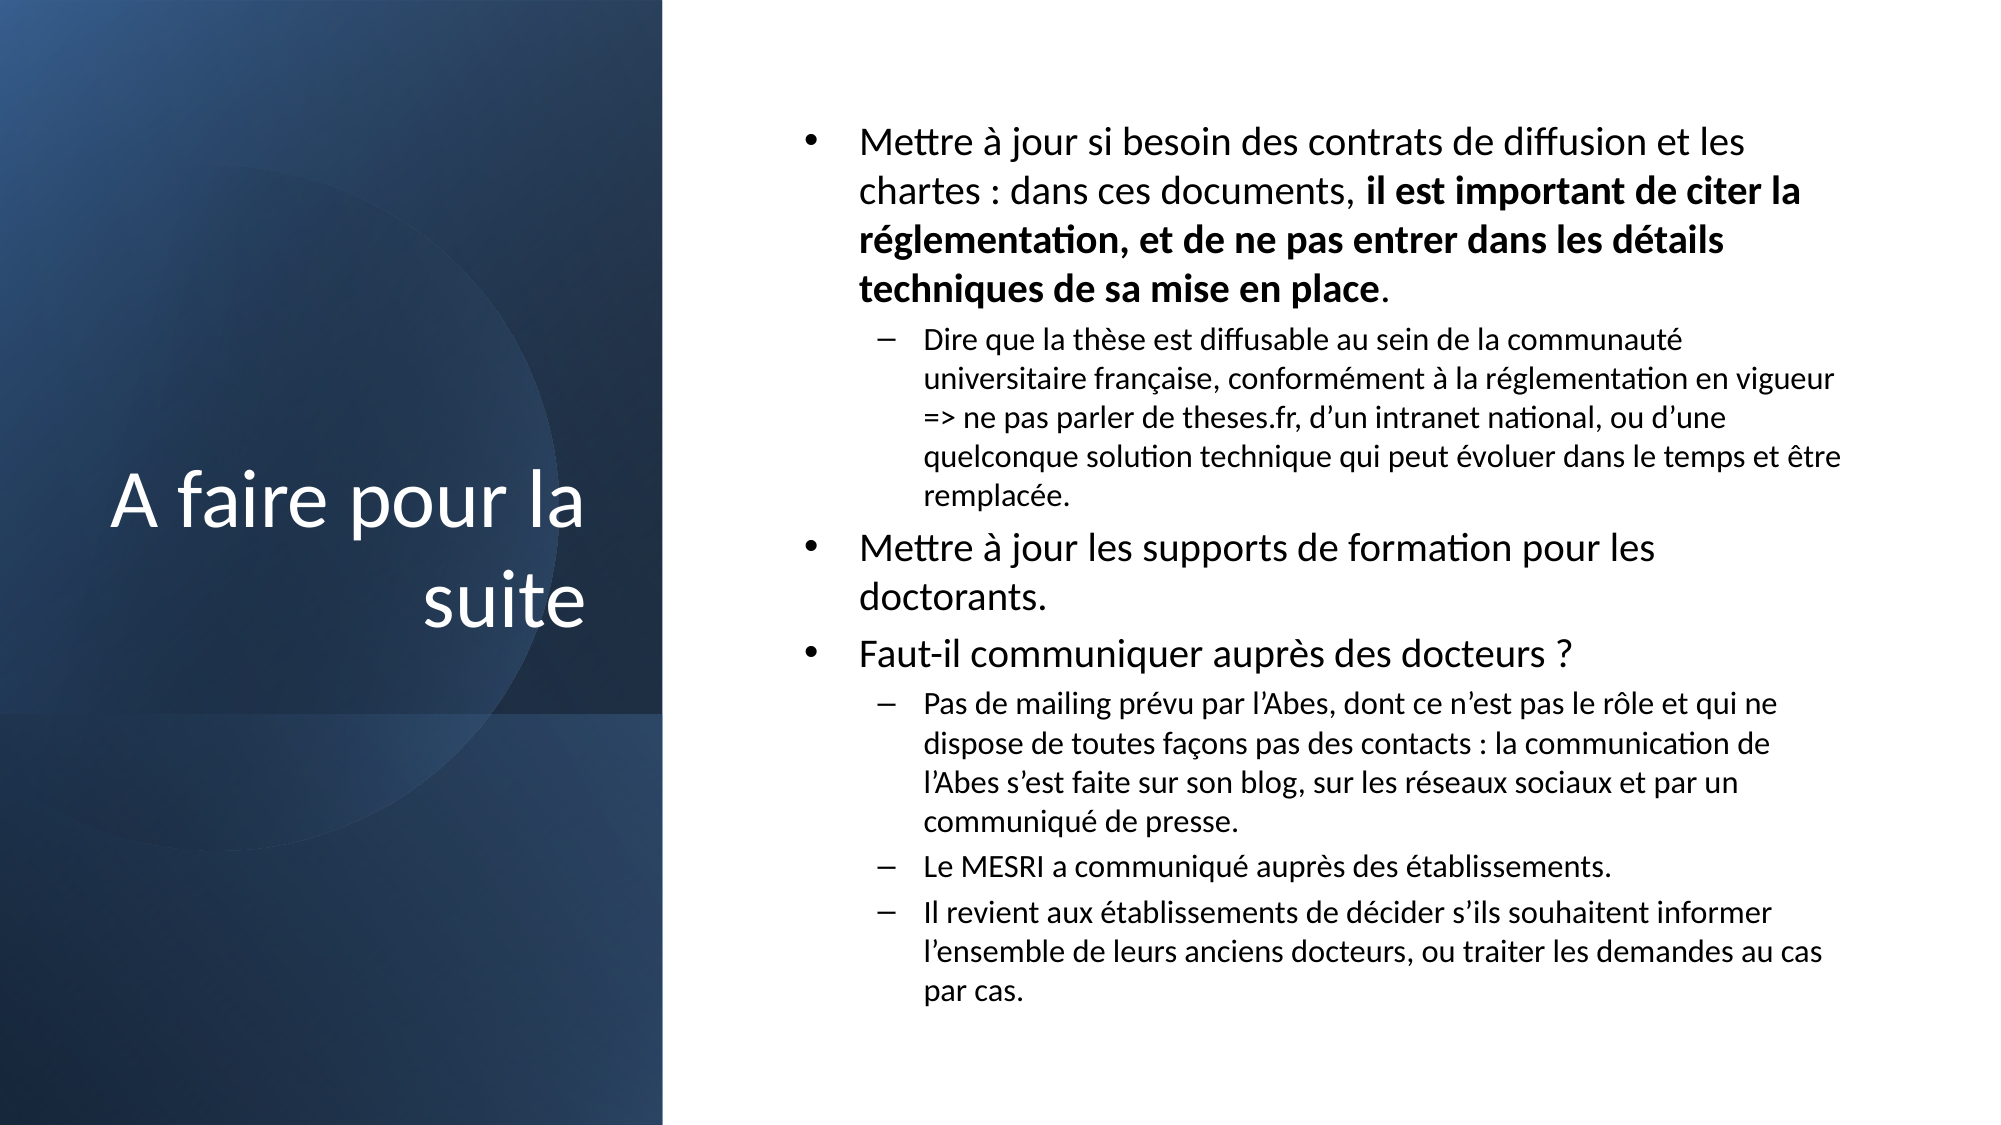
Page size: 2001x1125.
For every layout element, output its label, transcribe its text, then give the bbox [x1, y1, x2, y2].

title A faire pour la suite [76, 96, 602, 652]
list Mettre à jour si besoin des contrats de diffusion et les chartes : dans ces documents, il est important de citer la réglementation, et de ne pas entrer dans les détails techniques de sa mise en place. Dire que la thèse est diffusable au sein de la communauté universitaire française, conformément à la réglementation en vigueur => ne pas parler de theses.fr, d’un intranet national, ou d’une quelconque solution technique qui peut évoluer dans le temps et être remplacée. Mettre à jour les supports de formation pour les doctorants. Faut-il communiquer auprès des docteurs ? Pas de mailing prévu par l’Abes, dont ce n’est pas le rôle et qui ne dispose de toutes façons pas des contacts : la communication de l’Abes s’est faite sur son blog, sur les réseaux sociaux et par un communiqué de presse. Le MESRI a communiqué auprès des établissements. Il revient aux établissements de décider s’ils souhaitent informer l’ensemble de leurs anciens docteurs, ou traiter les demandes au cas par cas. [789, 106, 1865, 1017]
text_box [664, 0, 2000, 1125]
text_box [0, 0, 664, 1125]
